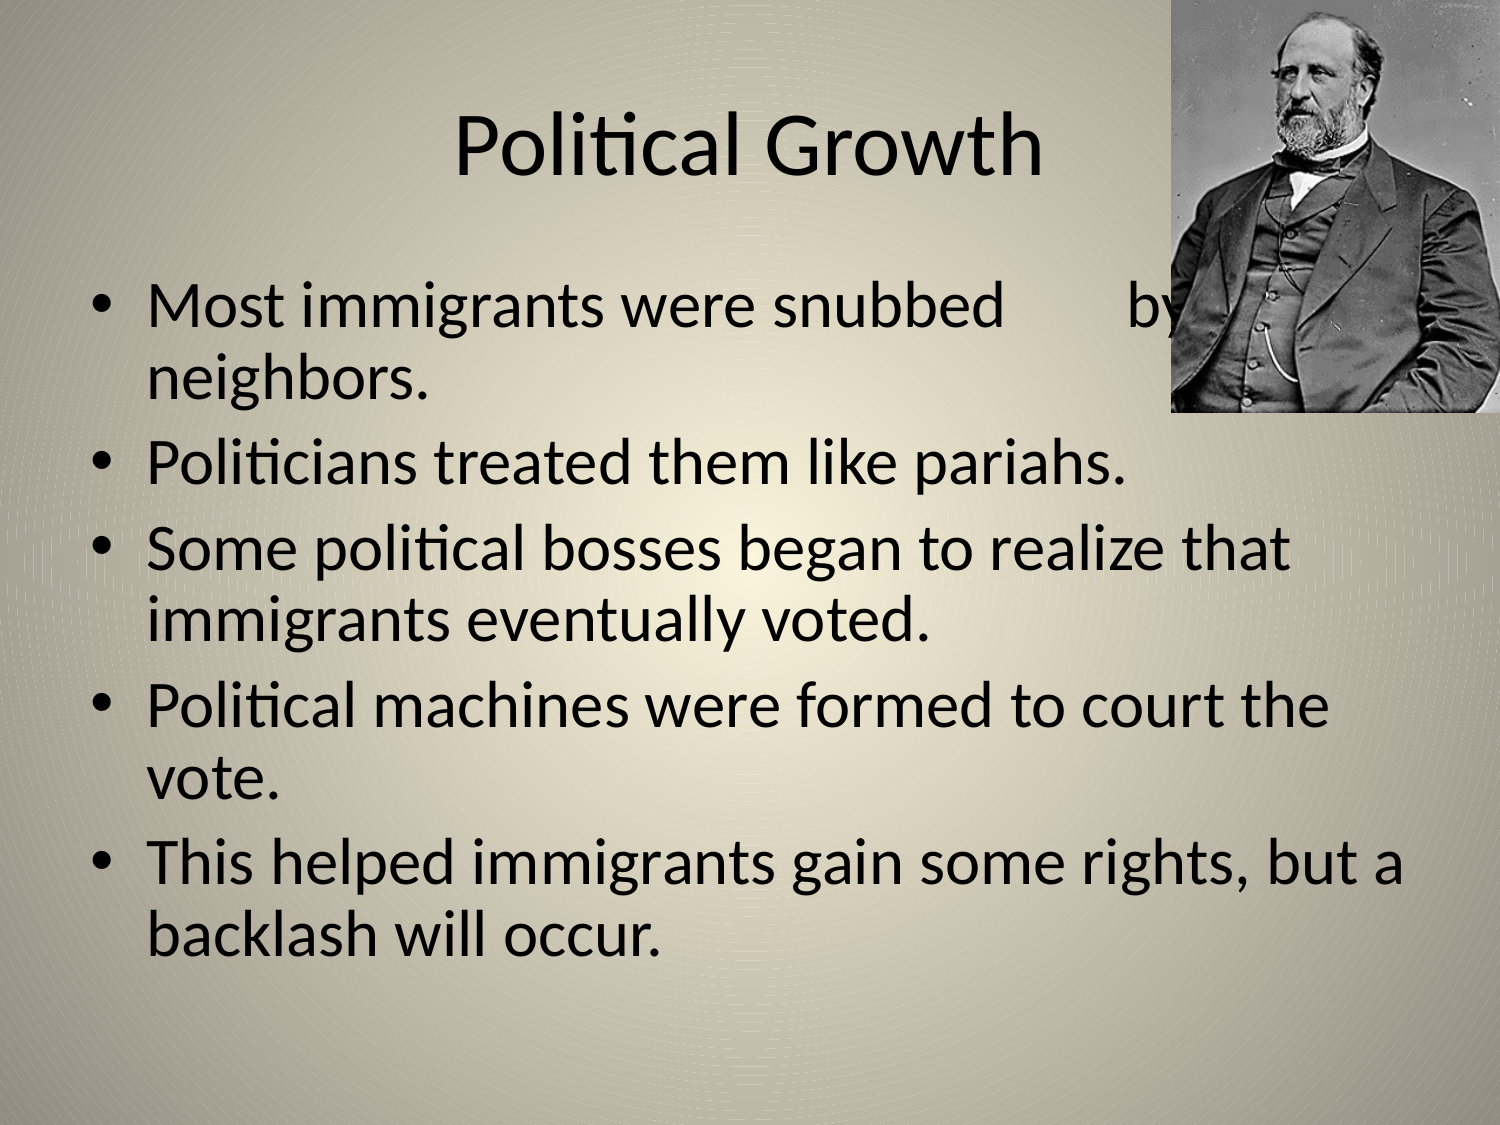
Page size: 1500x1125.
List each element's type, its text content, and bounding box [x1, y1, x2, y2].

list Most immigrants were snubbed by neighbors. Politicians treated them like pariahs. Some political bosses began to realize that immigrants eventually voted. Political machines were formed to court the vote. This helped immigrants gain some rights, but a backlash will occur. [75, 262, 1425, 1005]
picture [1170, 0, 1500, 413]
title Political Growth [75, 45, 1162, 233]
